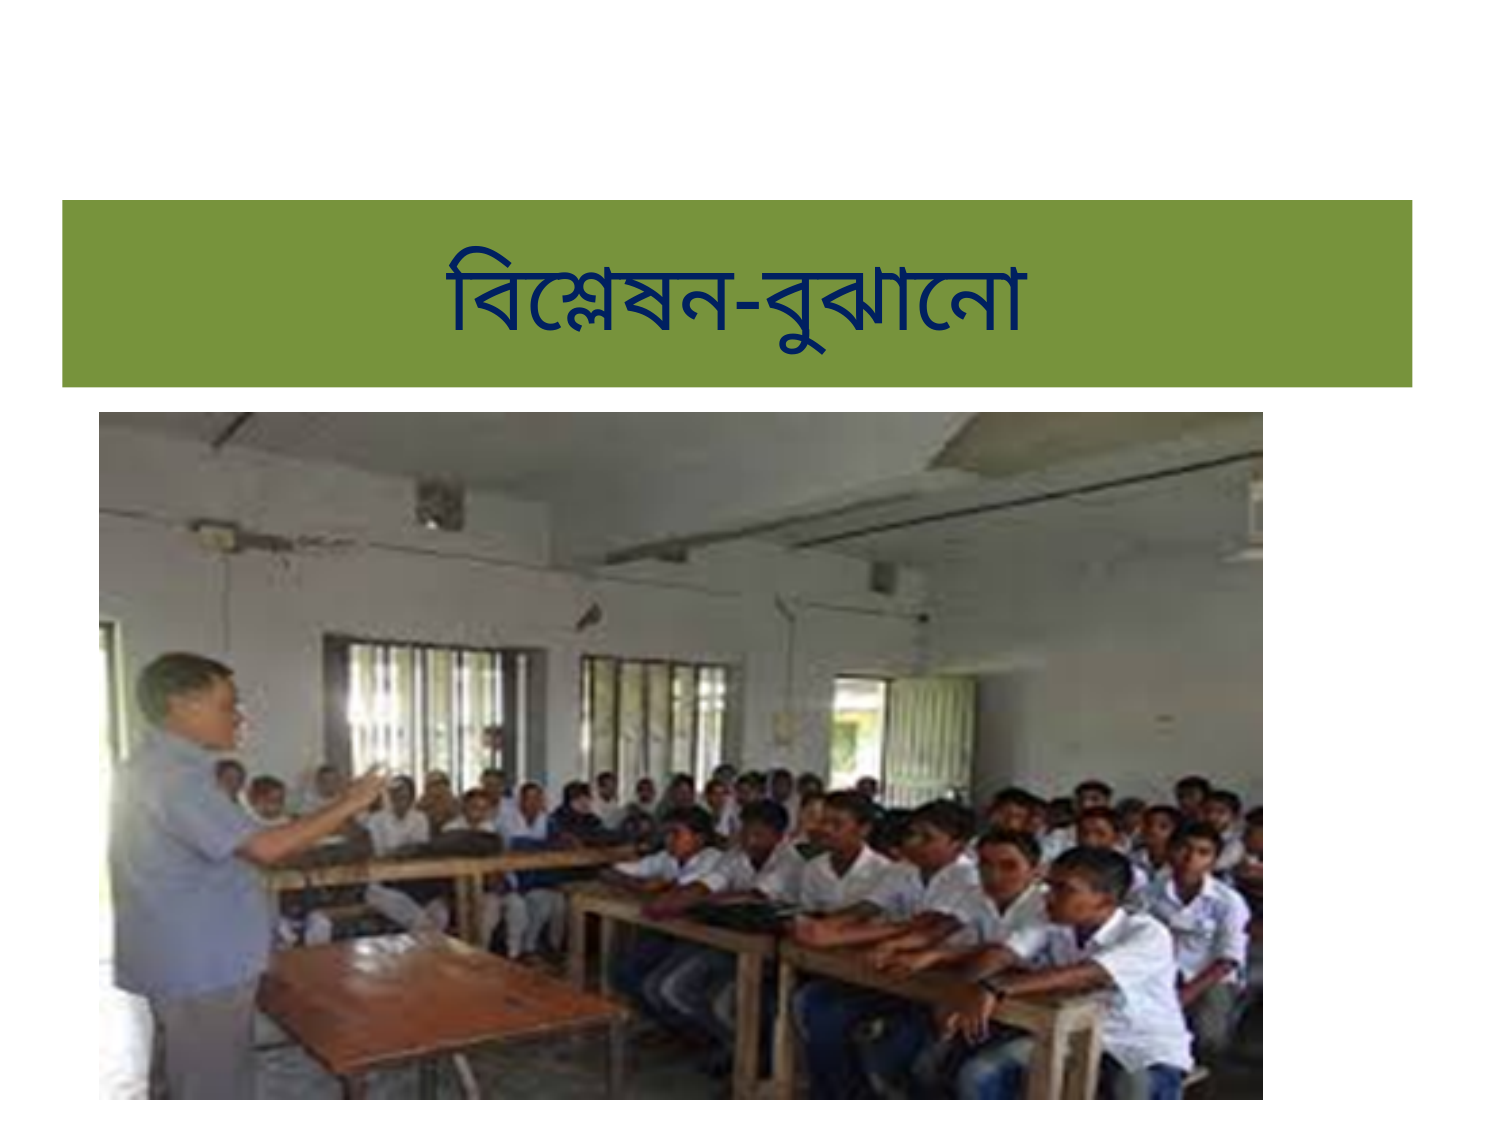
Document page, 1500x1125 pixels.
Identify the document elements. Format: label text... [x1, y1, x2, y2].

title বিশ্লেষন-বুঝানো [62, 200, 1413, 388]
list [99, 412, 1263, 1101]
